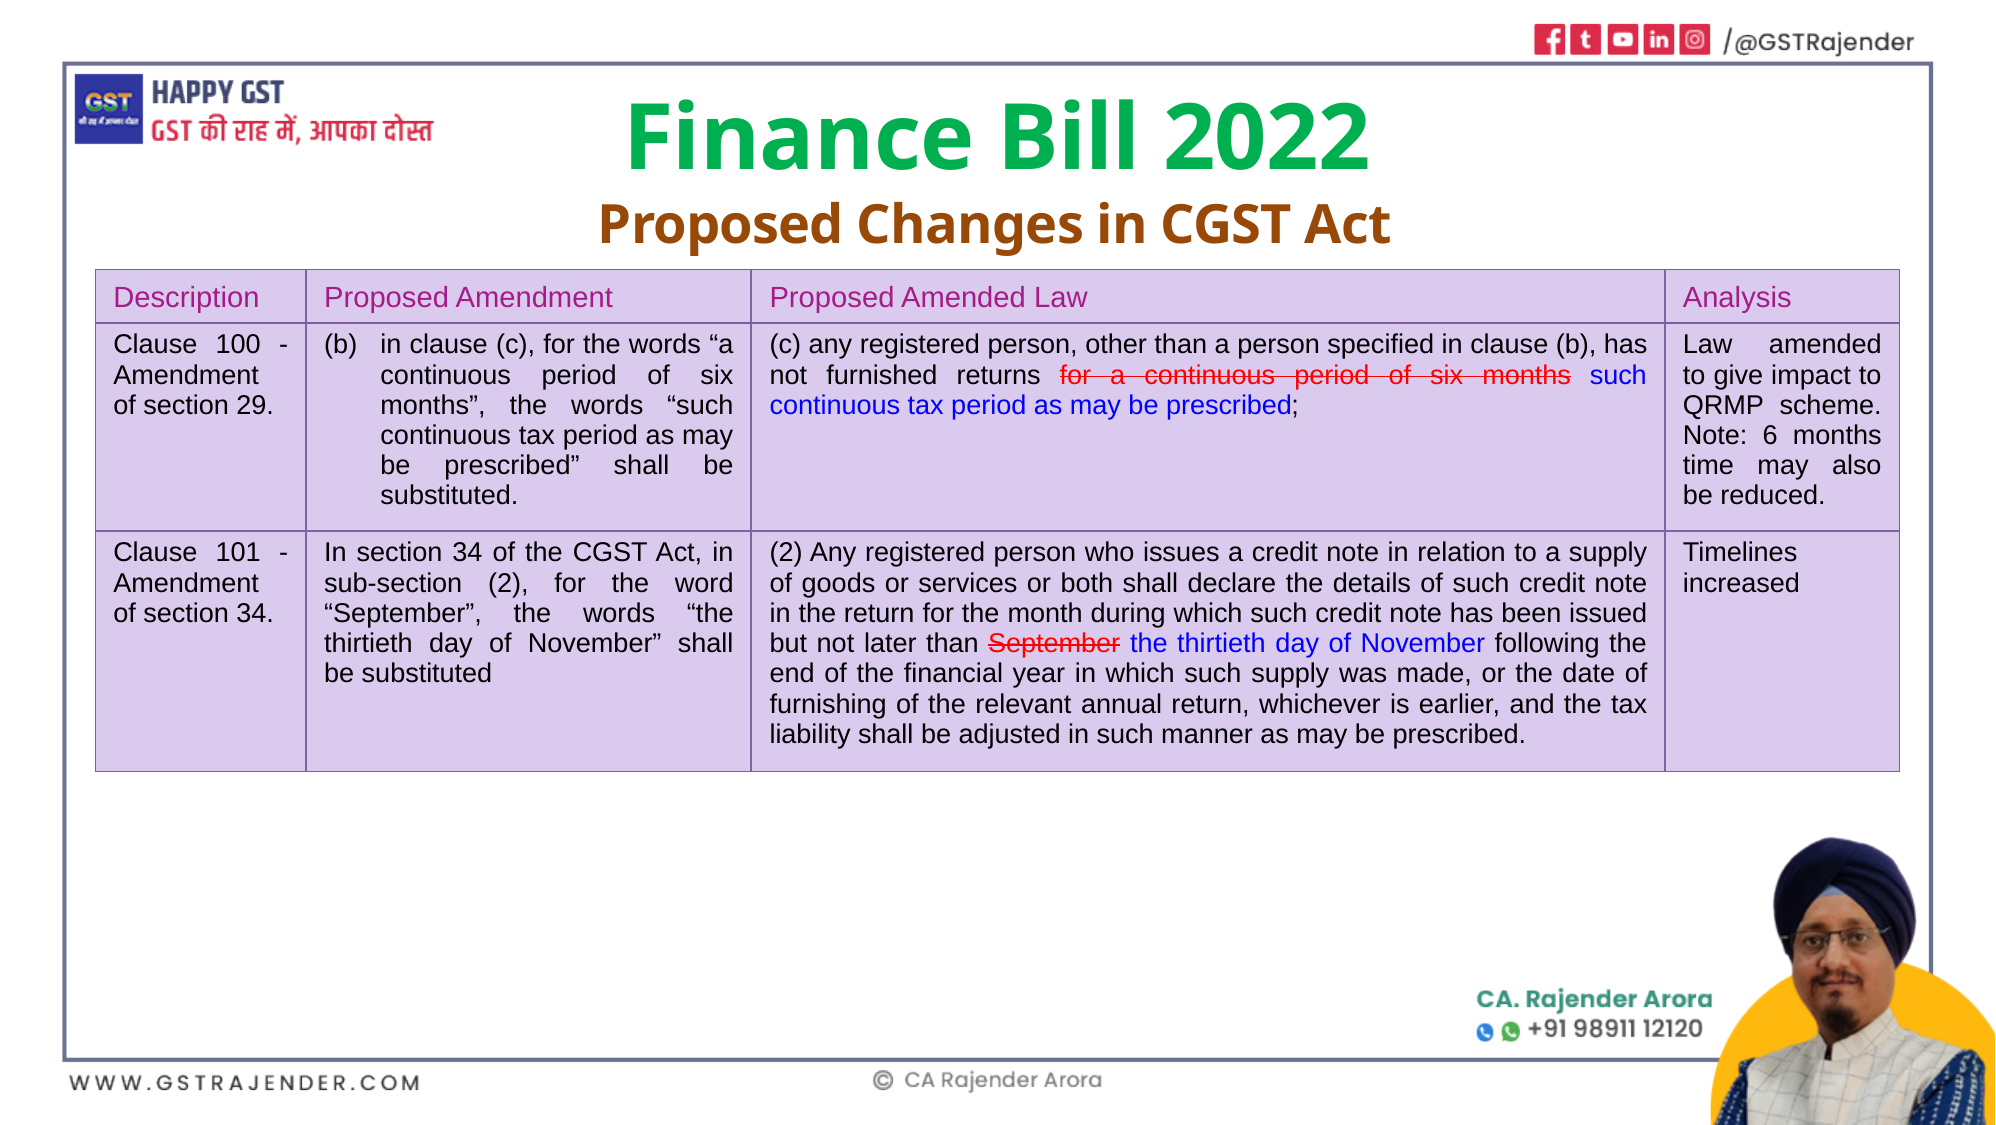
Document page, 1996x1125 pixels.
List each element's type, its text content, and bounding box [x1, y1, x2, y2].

table_cell in clause (c), for the words “a continuous period of six months”, the words “such continuous tax period as may be prescribed” shall be substituted. [307, 324, 750, 530]
text_box Finance Bill 2022 [71, 70, 1924, 200]
table_header Description [96, 270, 305, 322]
table_cell (c) any registered person, other than a person specified in clause (b), has not furnished returns for a continuous period of six months such continuous tax period as may be prescribed; [752, 324, 1664, 530]
table_cell Timelines increased [1666, 532, 1899, 771]
picture [0, 0, 1996, 1125]
table_header Proposed Amended Law [752, 270, 1664, 322]
table_cell Law amended to give impact to QRMP scheme. Note: 6 months time may also be reduced. [1666, 324, 1899, 530]
table_cell (2) Any registered person who issues a credit note in relation to a supply of goods or services or both shall declare the details of such credit note in the return for the month during which such credit note has been issued but not later than September the thirtieth day of November following the end of the financial year in which such supply was made, or the date of furnishing of the relevant annual return, whichever is earlier, and the tax liability shall be adjusted in such manner as may be prescribed. [752, 532, 1664, 771]
table_header Analysis [1666, 270, 1899, 322]
text_box Proposed Changes in CGST Act [99, 200, 1890, 255]
table_header Proposed Amendment [307, 270, 750, 322]
table_cell In section 34 of the CGST Act, in sub-section (2), for the word “September”, the words “the thirtieth day of November” shall be substituted [307, 532, 750, 771]
table_cell Clause 100 -Amendment of section 29. [96, 324, 305, 530]
table_cell Clause 101 -Amendment of section 34. [96, 532, 305, 771]
